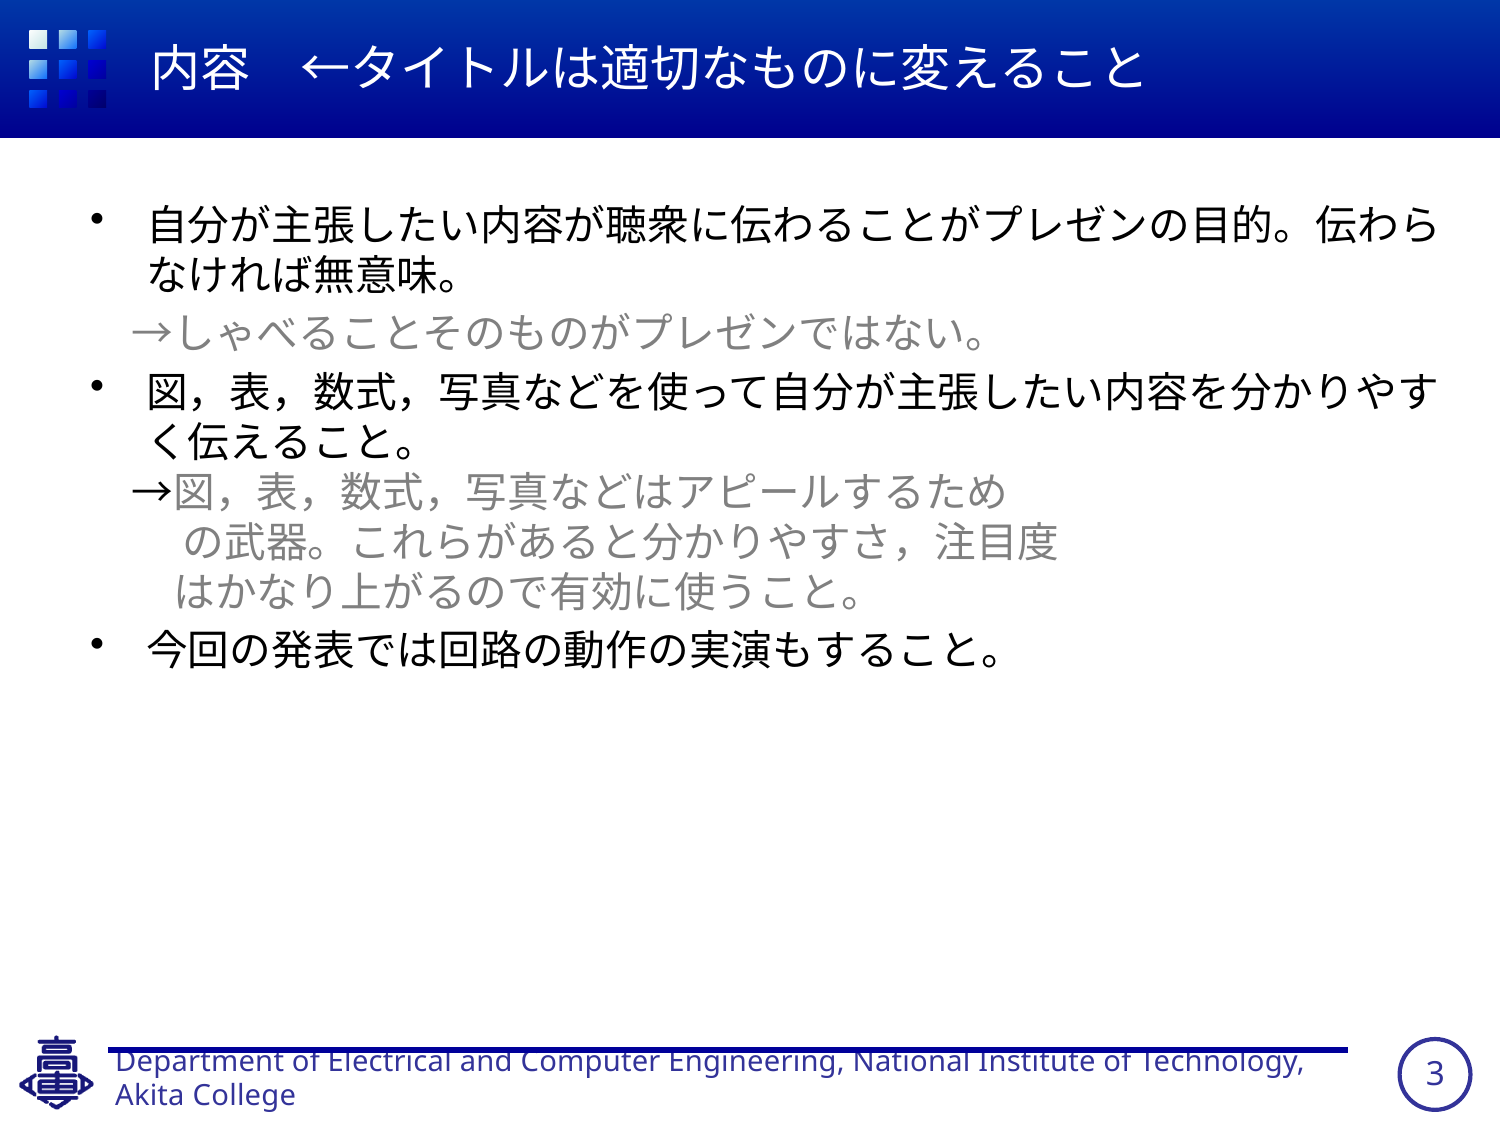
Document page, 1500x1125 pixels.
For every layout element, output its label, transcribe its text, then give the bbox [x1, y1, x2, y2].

list 自分が主張したい内容が聴衆に伝わることがプレゼンの目的。伝わらなければ無意味。 →しゃべることそのものがプレゼンではない。 図，表，数式，写真などを使って自分が主張したい内容を分かりやすく伝えること。 →図，表，数式，写真などはアピールするため の武器。これらがあると分かりやすさ，注目度 はかなり上がるので有効に使うこと。 今回の発表では回路の動作の実演もすること。 [75, 191, 1483, 1012]
slide_number 2 [1394, 1046, 1477, 1102]
title 内容 ←タイトルは適切なものに変えること [135, 19, 1459, 114]
